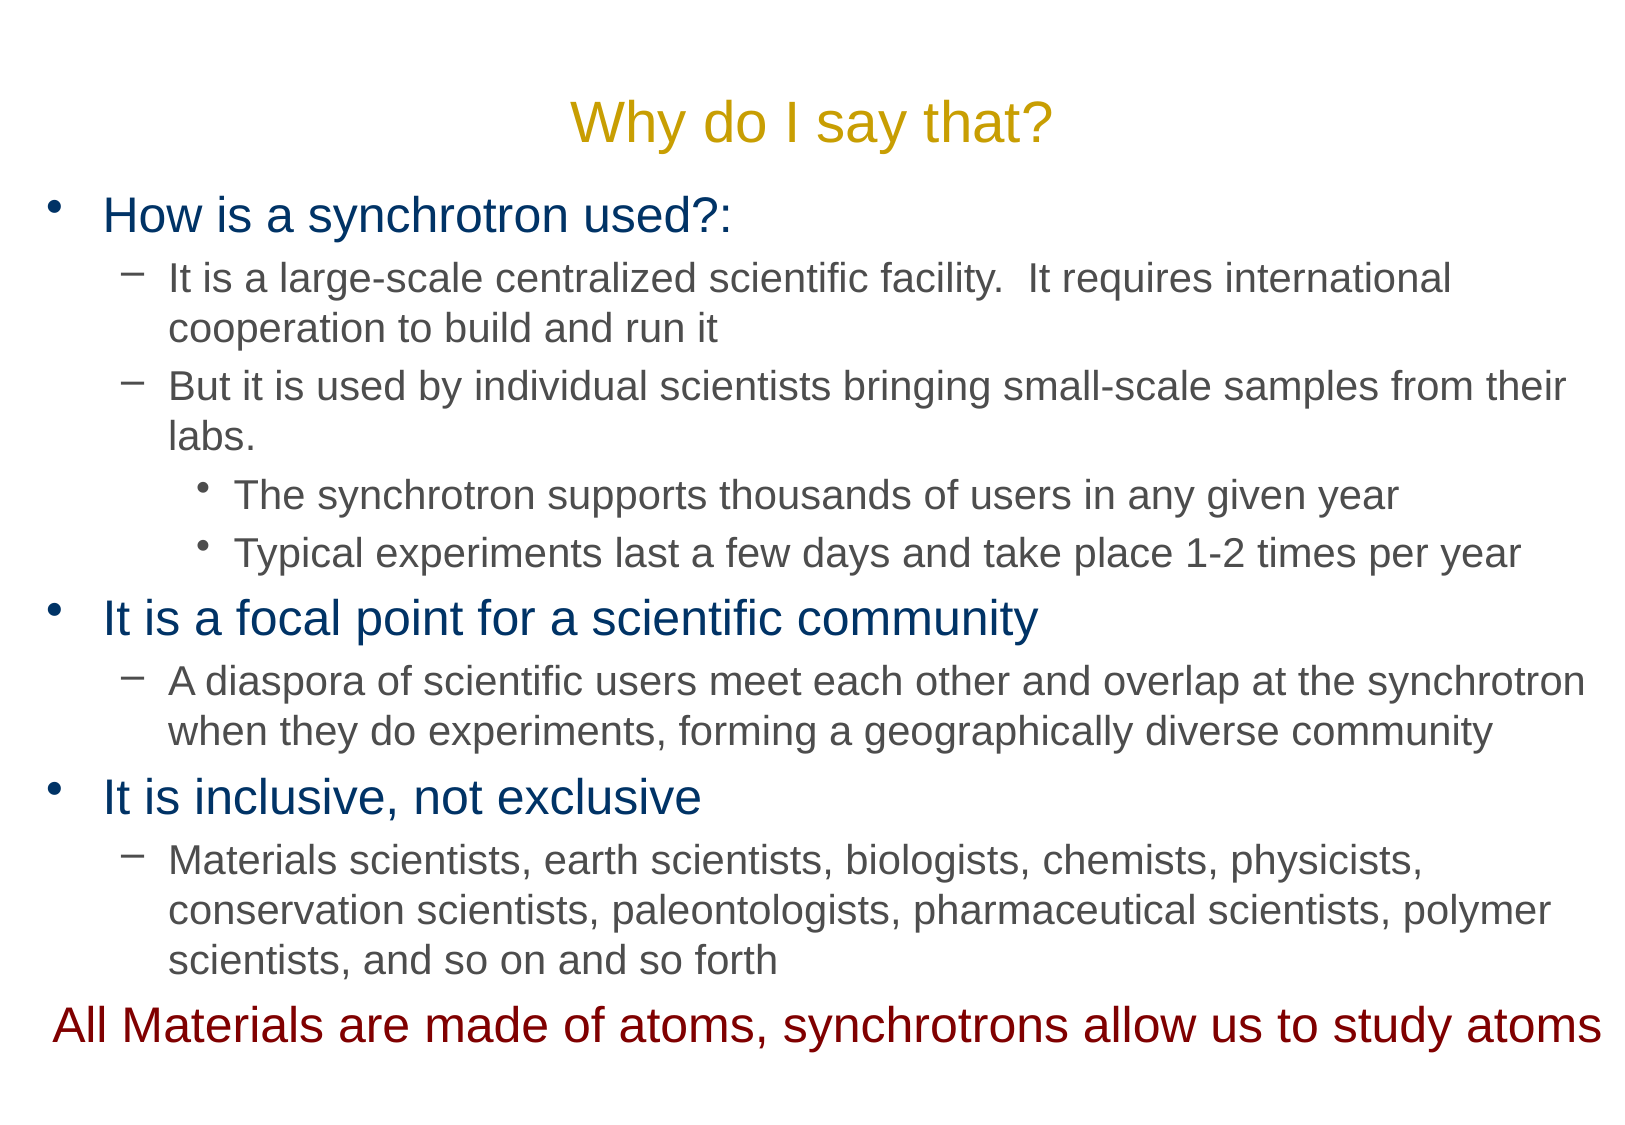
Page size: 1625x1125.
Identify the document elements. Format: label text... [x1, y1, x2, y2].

title Why do I say that? [0, 0, 1625, 238]
list How is a synchrotron used?: It is a large-scale centralized scientific facility. It requires international cooperation to build and run it But it is used by individual scientists bringing small-scale samples from their labs. The synchrotron supports thousands of users in any given year Typical experiments last a few days and take place 1-2 times per year It is a focal point for a scientific community A diaspora of scientific users meet each other and overlap at the synchrotron when they do experiments, forming a geographically diverse community It is inclusive, not exclusive Materials scientists, earth scientists, biologists, chemists, physicists, conservation scientists, paleontologists, pharmaceutical scientists, polymer scientists, and so on and so forth All Materials are made of atoms, synchrotrons allow us to study atoms [30, 174, 1625, 926]
